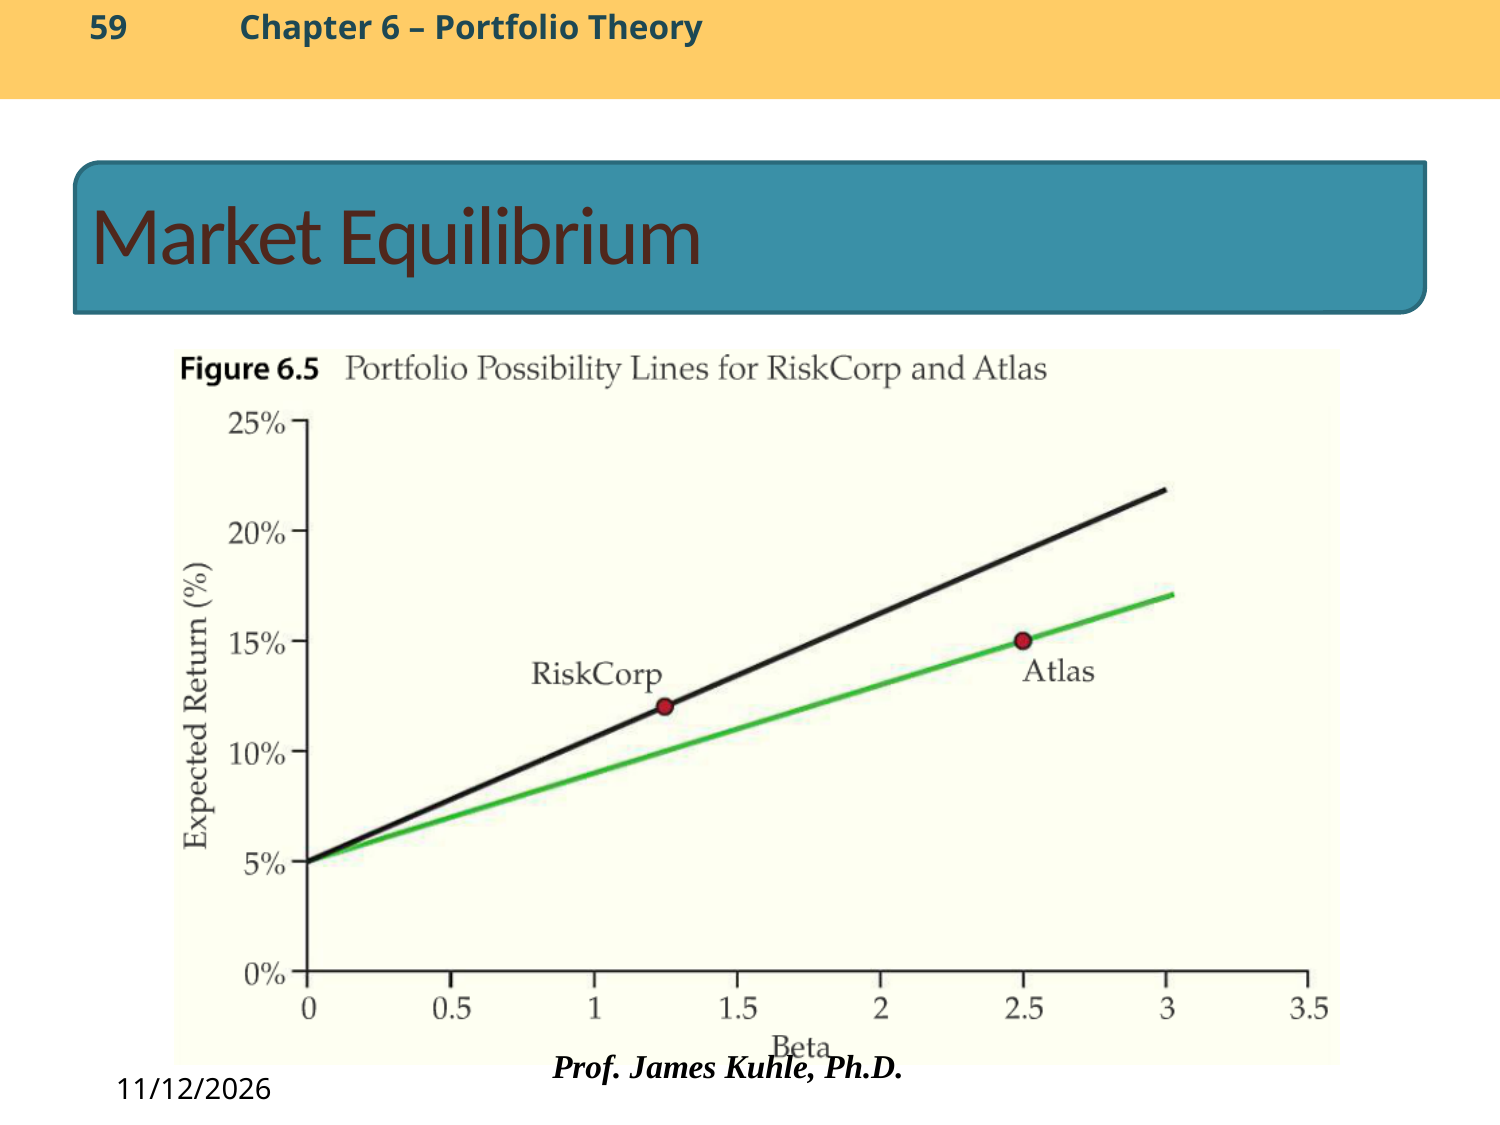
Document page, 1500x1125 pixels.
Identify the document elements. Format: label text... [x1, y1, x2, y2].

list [174, 349, 1340, 1065]
footer Prof. James Kuhle, Ph.D. [537, 1072, 1213, 1092]
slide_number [0, 1062, 388, 1125]
title Market Equilibrium [75, 149, 1425, 313]
